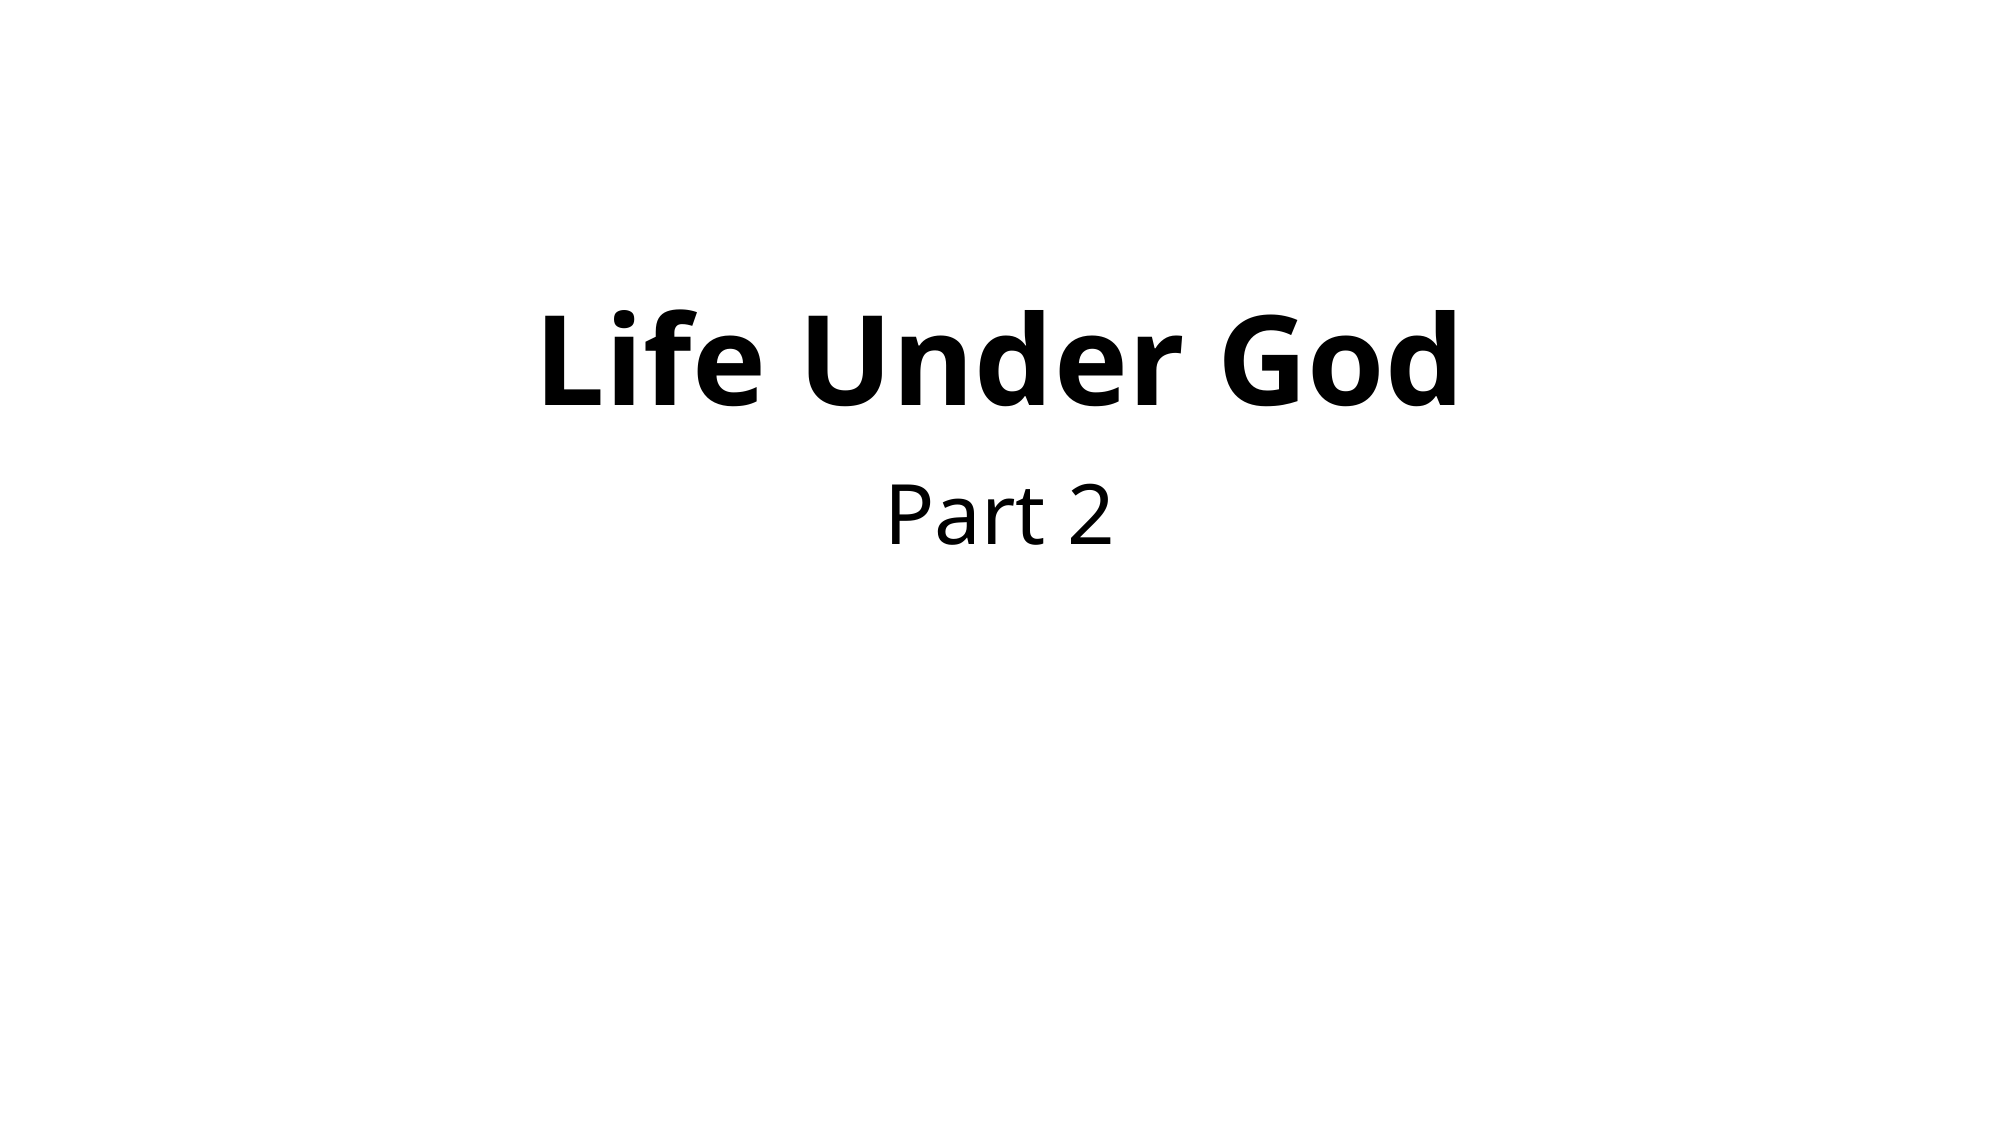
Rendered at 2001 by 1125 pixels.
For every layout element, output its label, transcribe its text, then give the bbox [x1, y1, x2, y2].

subtitle Part 2 [249, 465, 1750, 863]
title Life Under God [249, 221, 1750, 465]
